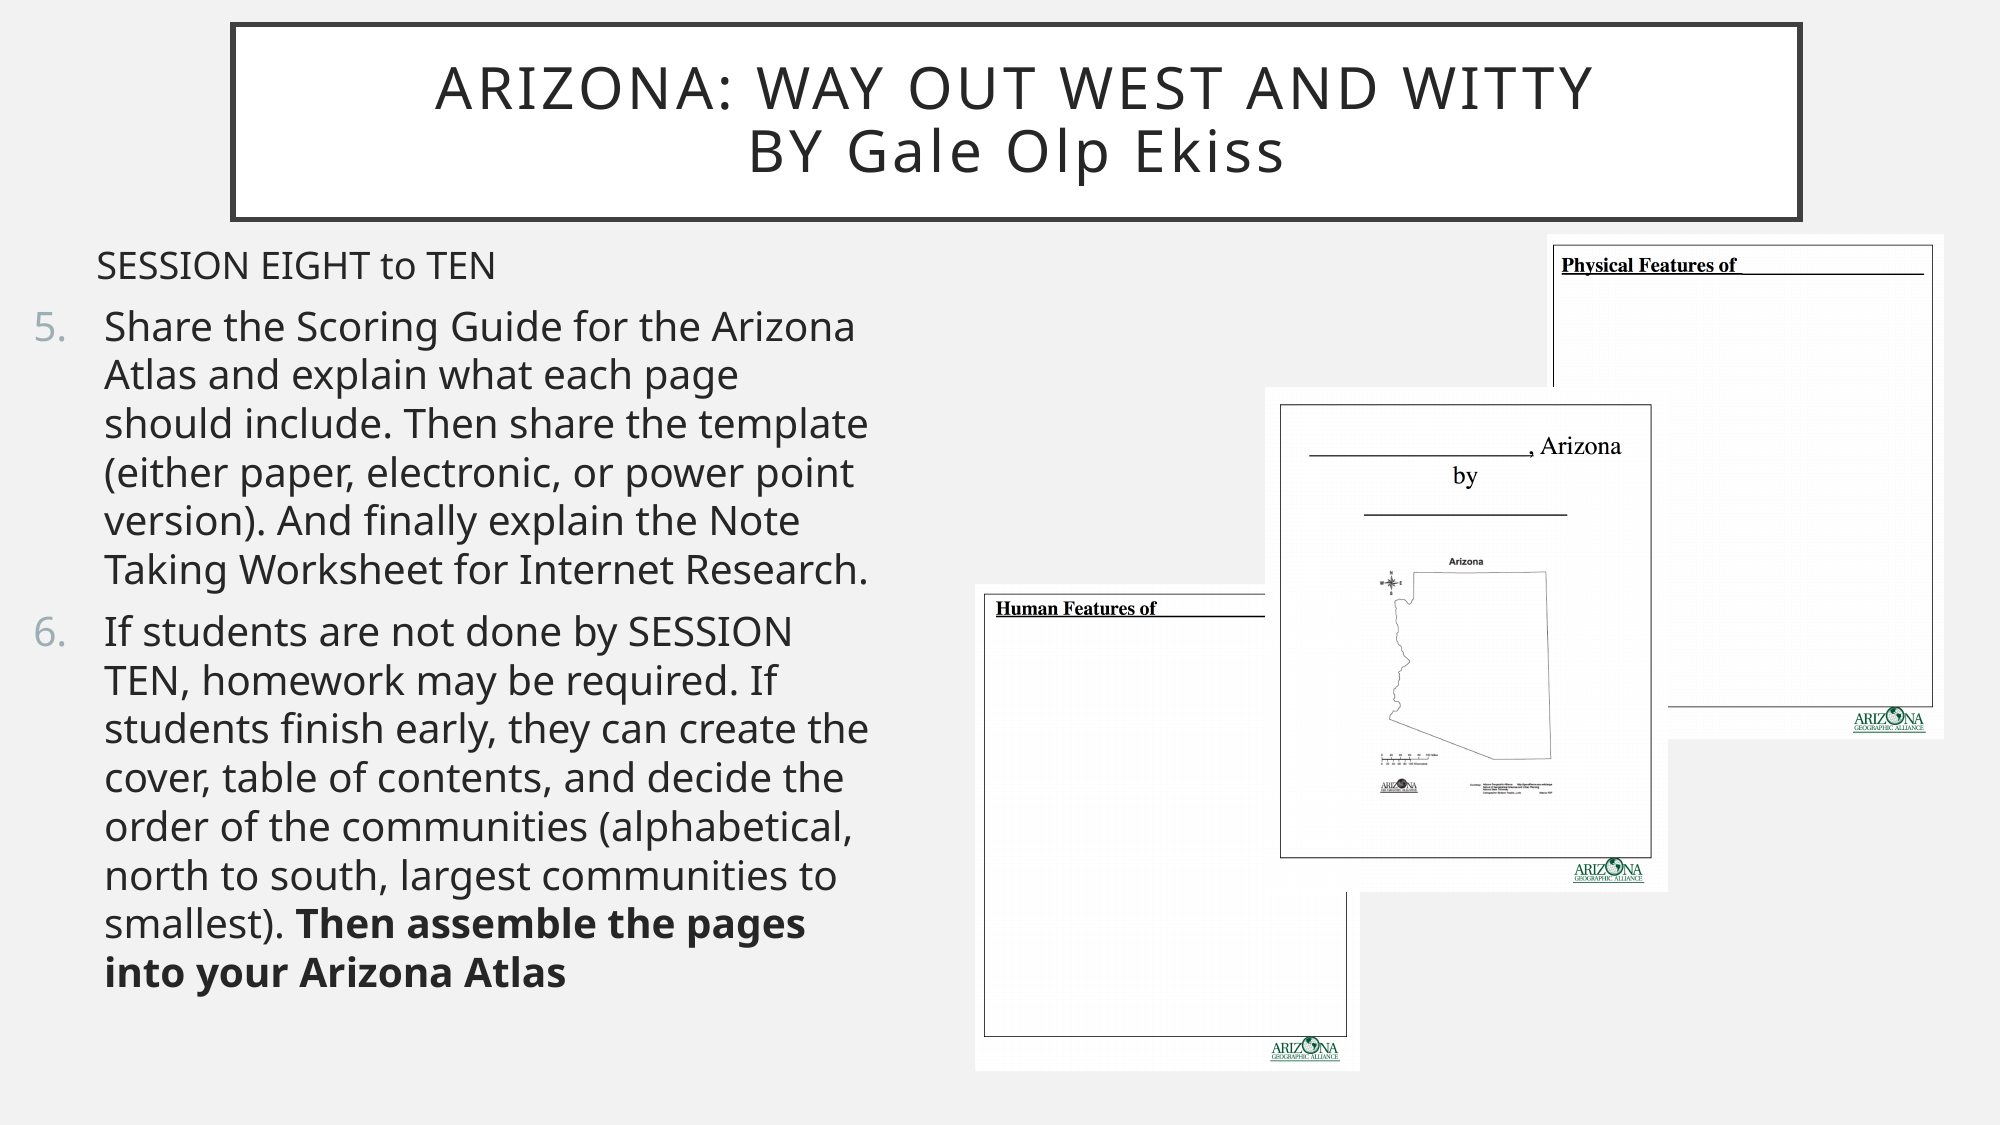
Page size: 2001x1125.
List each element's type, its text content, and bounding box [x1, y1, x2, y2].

title Arizona: way out west and witty BY Gale Olp Ekiss [230, 22, 1803, 222]
picture [975, 234, 1944, 1071]
list SESSION EIGHT to TEN Share the Scoring Guide for the Arizona Atlas and explain what each page should include. Then share the template (either paper, electronic, or power point version). And finally explain the Note Taking Worksheet for Internet Research. If students are not done by SESSION TEN, homework may be required. If students finish early, they can create the cover, table of contents, and decide the order of the communities (alphabetical, north to south, largest communities to smallest). Then assemble the pages into your Arizona Atlas [18, 234, 889, 1101]
